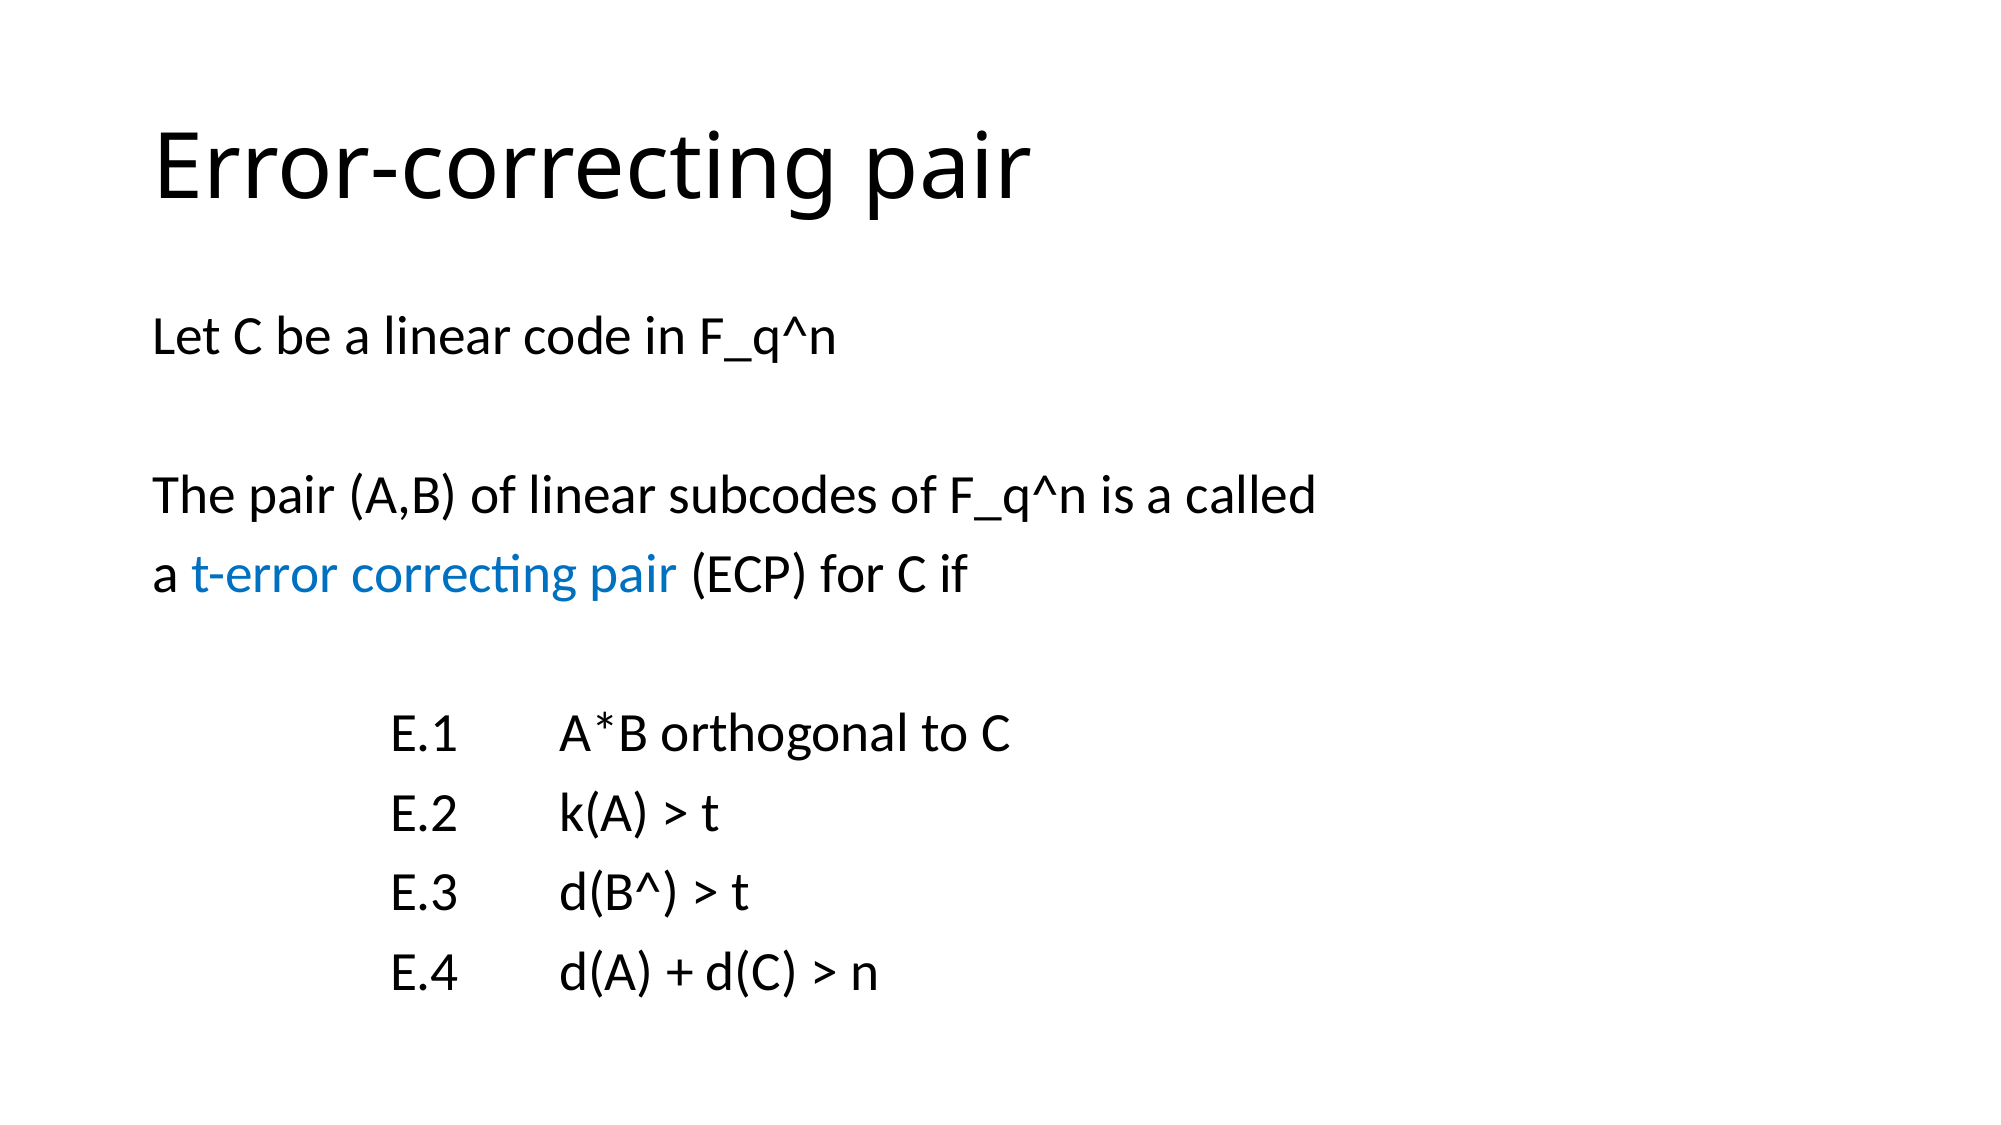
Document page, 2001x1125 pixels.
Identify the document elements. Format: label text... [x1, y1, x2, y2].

list Let C be a linear code in F_q^n The pair (A,B) of linear subcodes of F_q^n is a called a t-error correcting pair (ECP) for C if E.1 A*B orthogonal to C E.2 k(A) > t E.3 d(B^) > t E.4 d(A) + d(C) > n [137, 299, 1863, 1014]
title Error-correcting pair [137, 59, 1863, 278]
